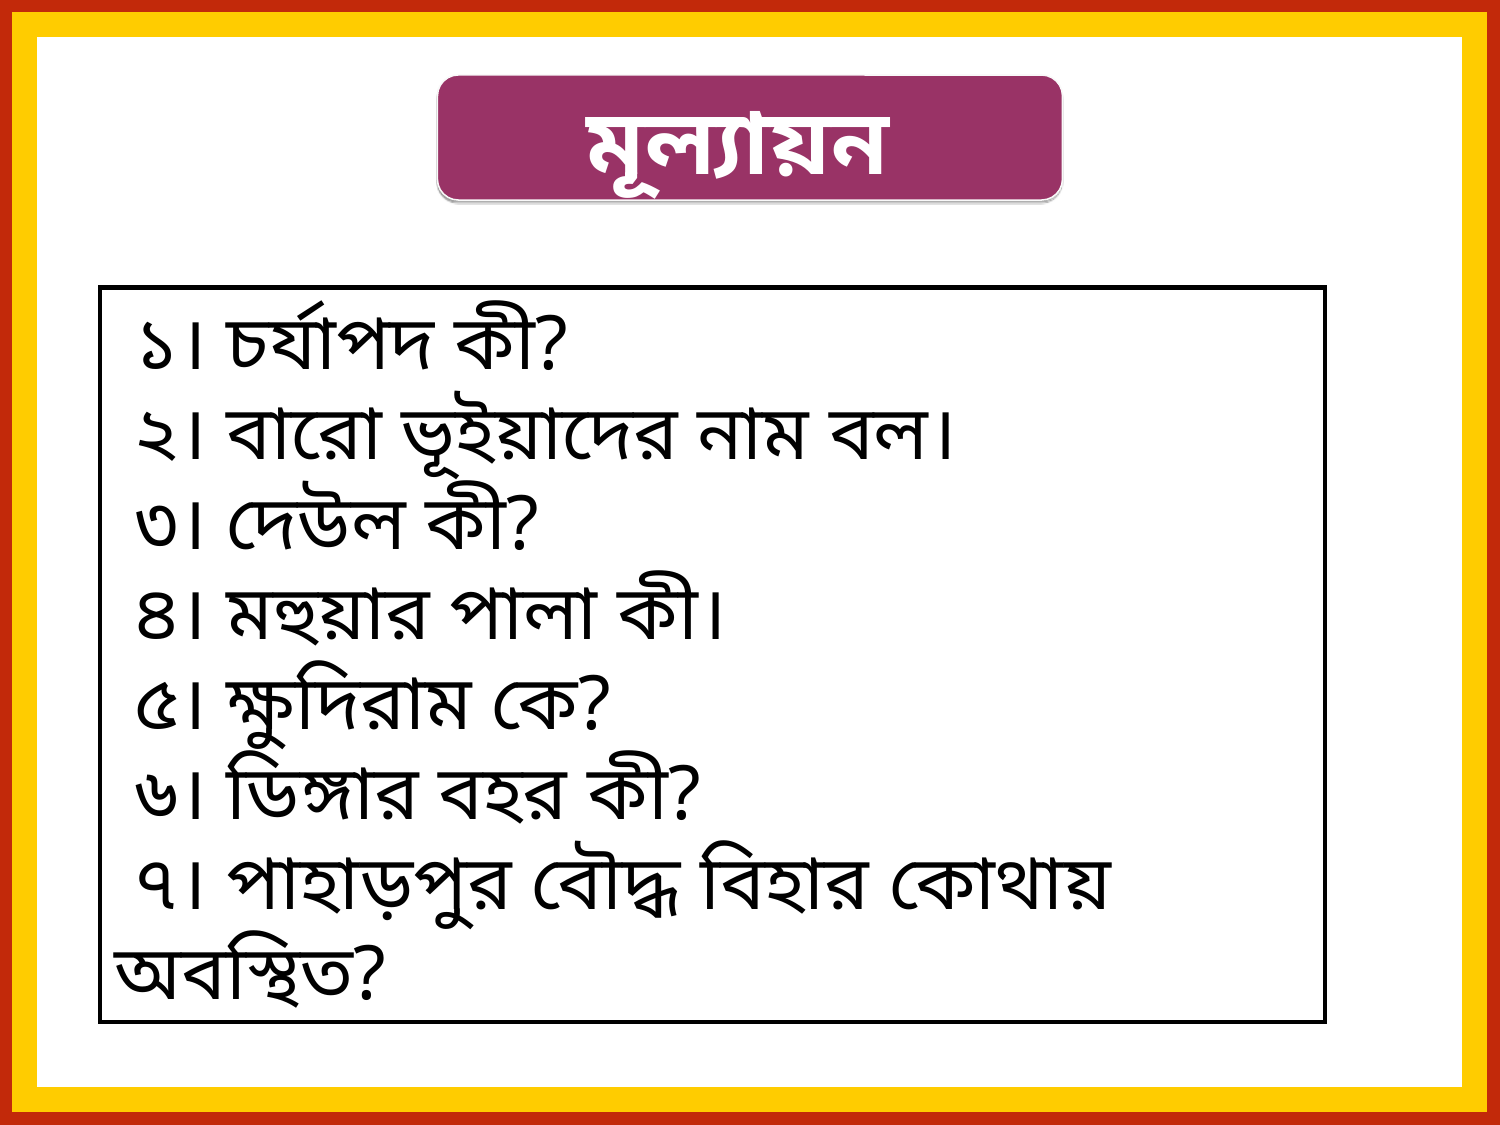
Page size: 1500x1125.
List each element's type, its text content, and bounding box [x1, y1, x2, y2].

text_box মূল্যায়ন [437, 74, 1063, 201]
text_box ১। চর্যাপদ কী? ২। বারো ভূইয়াদের নাম বল। ৩। দেউল কী? ৪। মহুয়ার পালা কী। ৫। ক্ষুদিরাম কে? ৬। ডিঙ্গার বহর কী? ৭। পাহাড়পুর বৌদ্ধ বিহার কোথায় অবস্থিত? [99, 287, 1325, 1023]
text_box [24, 24, 1475, 1100]
text_box [0, 0, 1500, 1125]
